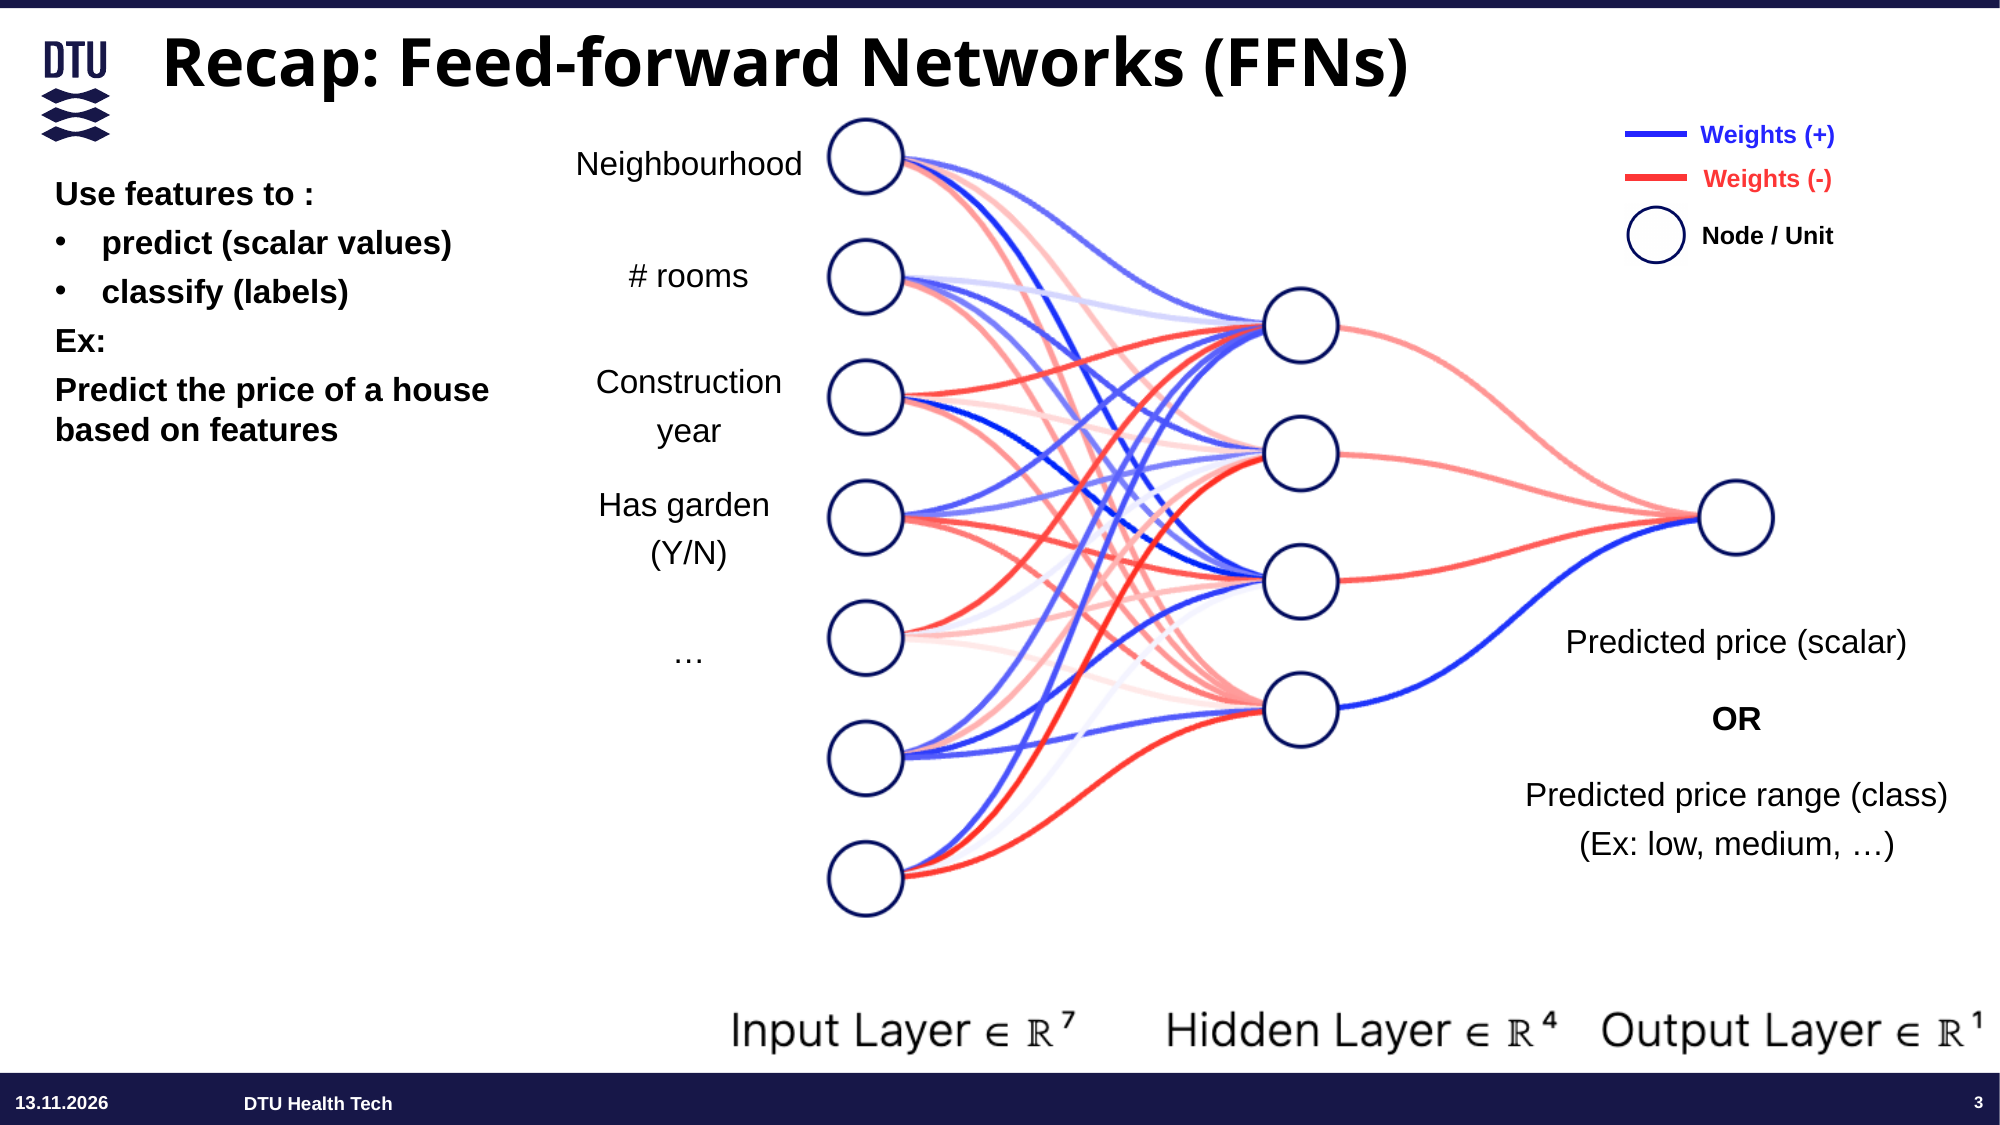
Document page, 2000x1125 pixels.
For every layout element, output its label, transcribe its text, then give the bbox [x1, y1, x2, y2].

text_box Neighbourhood [575, 142, 718, 183]
picture [723, 96, 1995, 1056]
text_box Use features to : predict (scalar values) classify (labels) Ex: Predict the price of a house based on features [54, 172, 575, 448]
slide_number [0, 1076, 237, 1125]
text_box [1624, 118, 1837, 266]
text_box … [672, 630, 706, 671]
slide_number 3 [1904, 1076, 1999, 1125]
title Recap: Feed-forward Networks (FFNs) [161, 0, 1898, 100]
text_box # rooms [628, 254, 718, 295]
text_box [1522, 696, 1952, 863]
text_box Has garden (Y/N) [598, 482, 718, 572]
text_box Construction year [595, 360, 718, 450]
